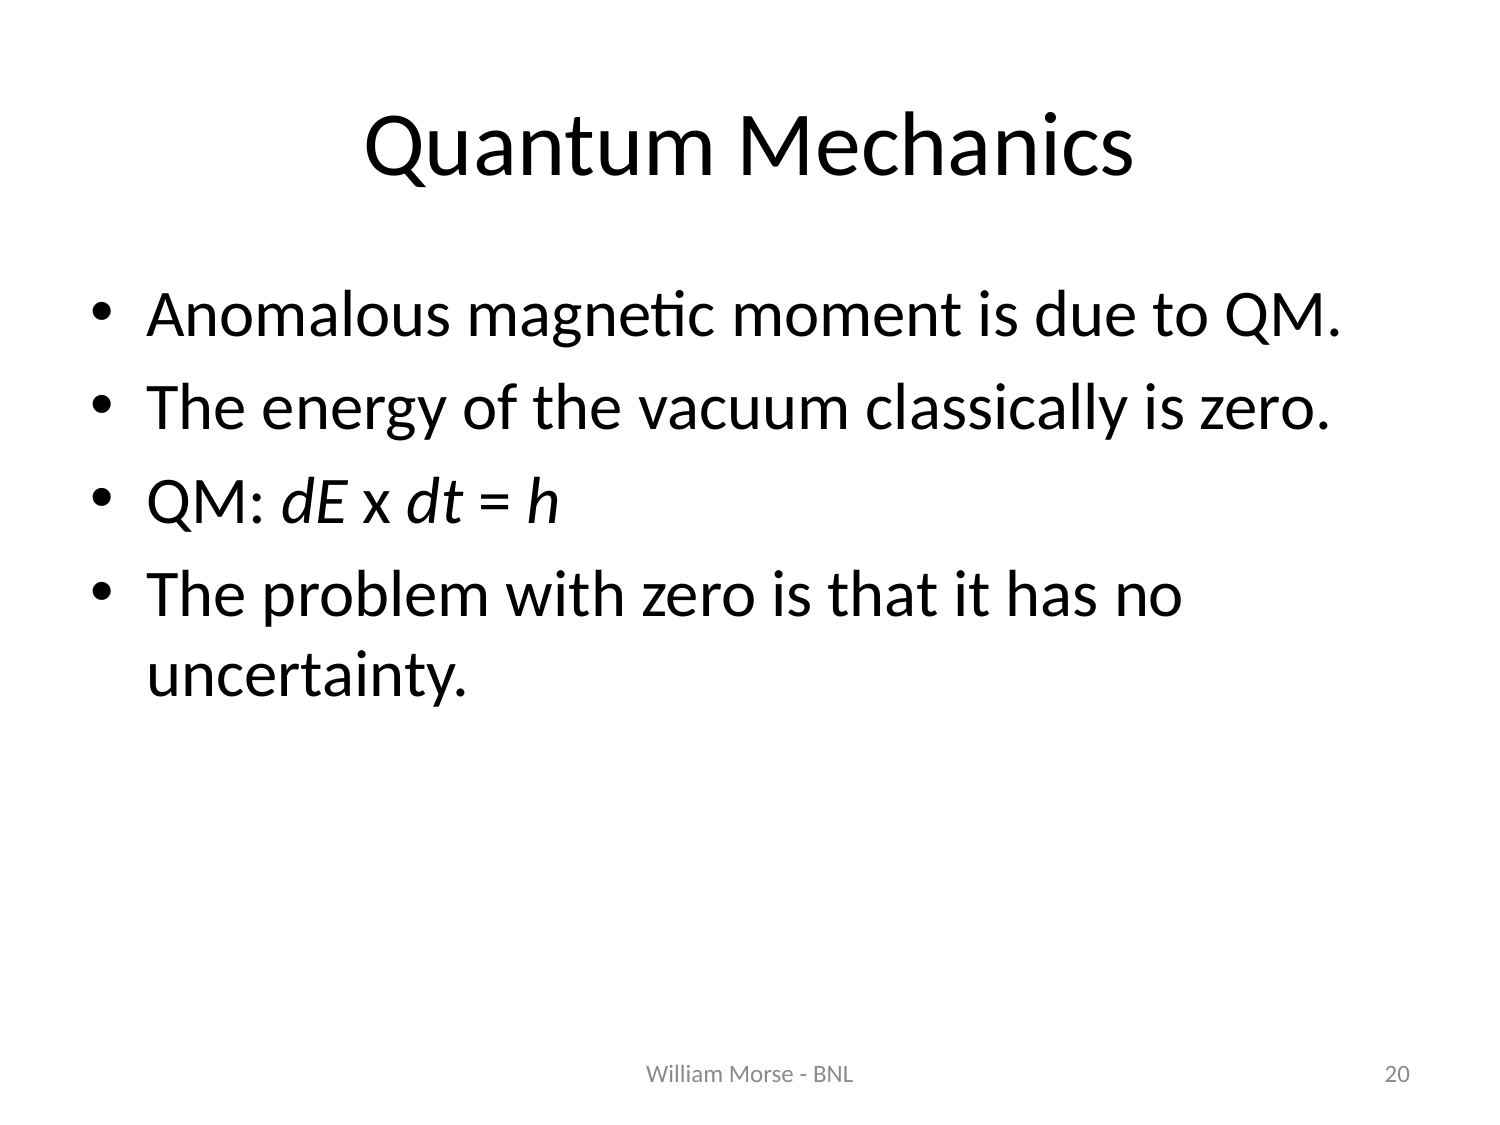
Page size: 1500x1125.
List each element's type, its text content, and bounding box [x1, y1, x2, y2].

title Quantum Mechanics [75, 45, 1425, 233]
slide_number 20 [1074, 1042, 1425, 1103]
footer William Morse - BNL [512, 1042, 988, 1103]
list Anomalous magnetic moment is due to QM. The energy of the vacuum classically is zero. QM: dE x dt = h The problem with zero is that it has no uncertainty. [75, 262, 1425, 1005]
